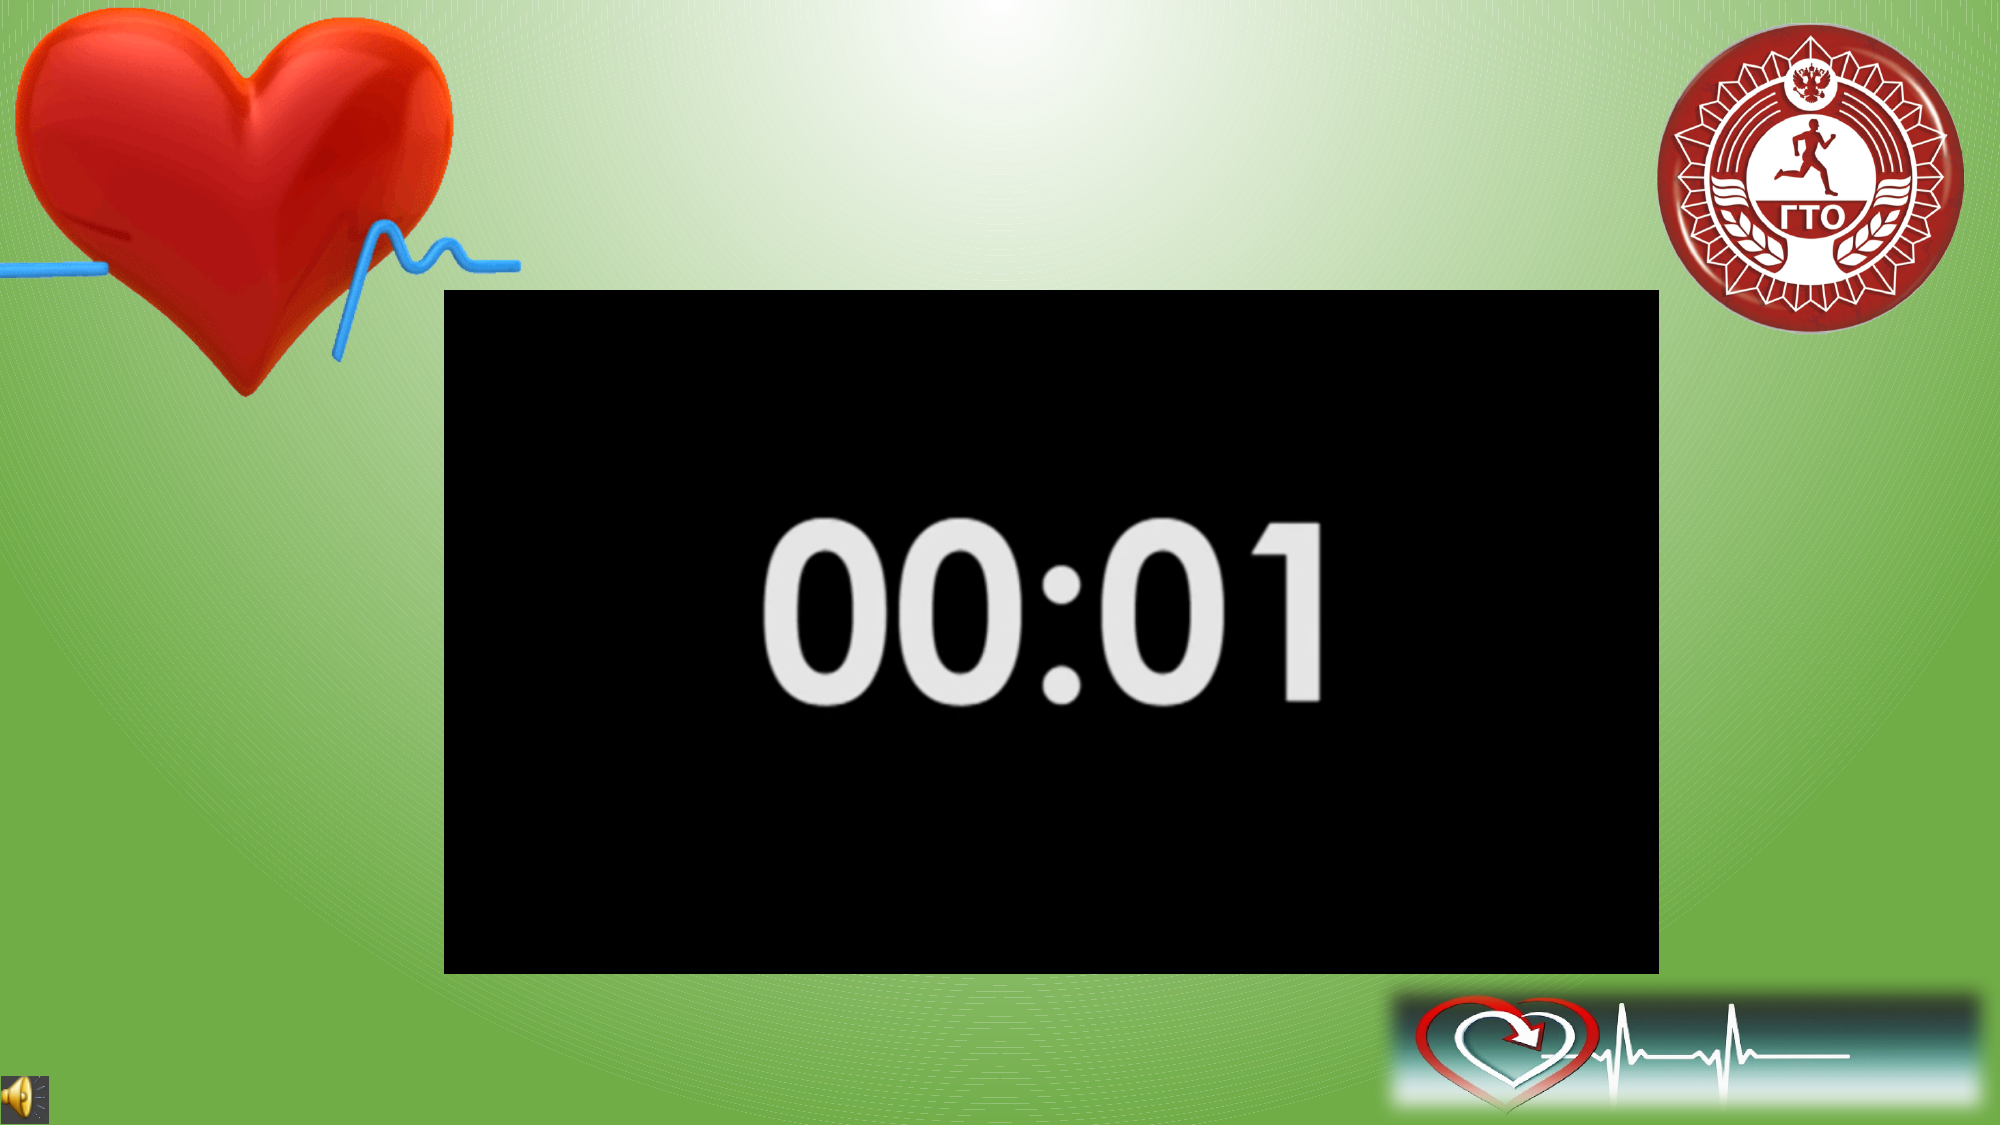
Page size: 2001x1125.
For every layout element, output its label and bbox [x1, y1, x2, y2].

picture [0, 1074, 50, 1125]
picture [1622, 0, 2000, 359]
picture [0, 0, 597, 535]
picture [1372, 974, 2000, 1125]
list [443, 290, 1660, 975]
